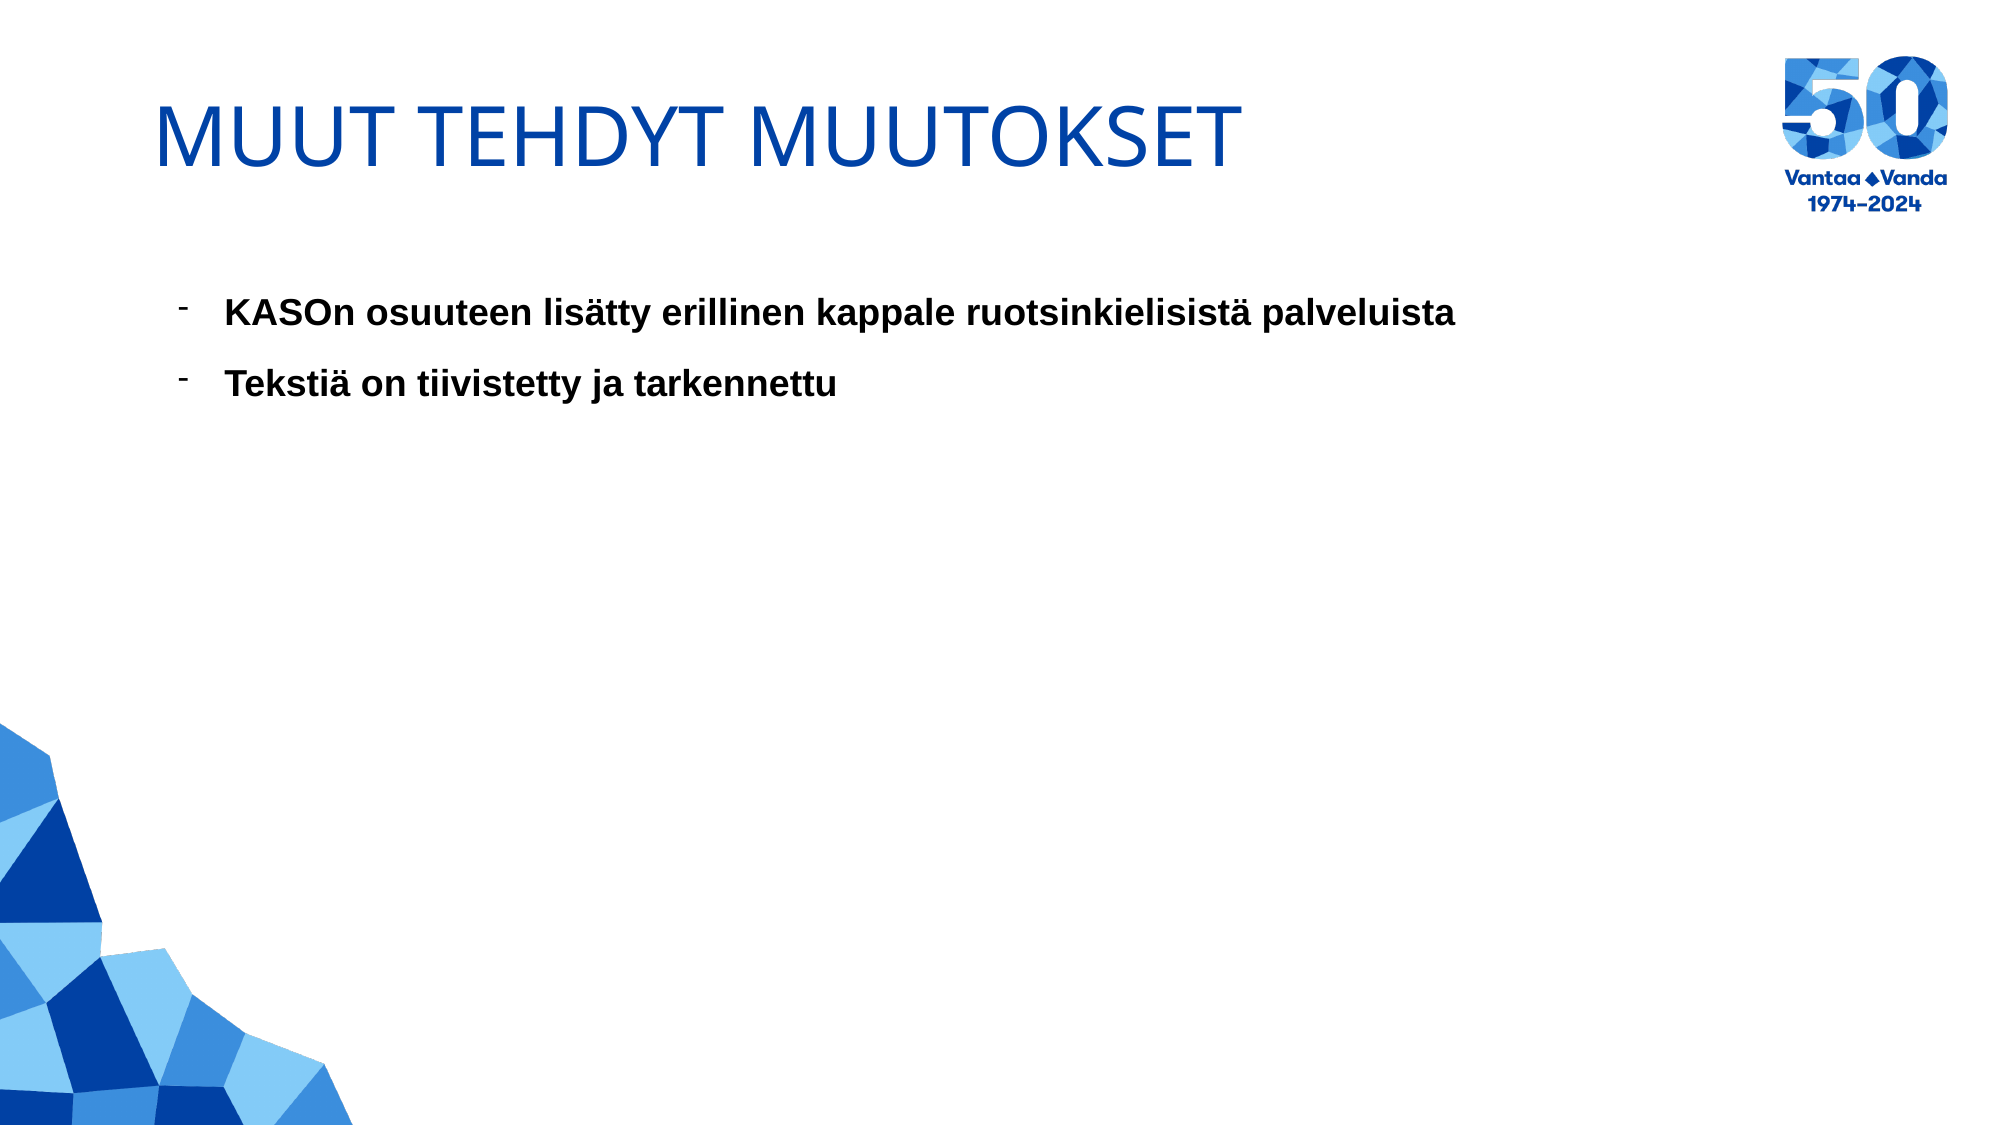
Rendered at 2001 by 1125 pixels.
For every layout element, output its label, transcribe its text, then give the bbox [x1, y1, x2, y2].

title MUUT TEHDYT MUUTOKSET [137, 86, 1798, 251]
picture [0, 722, 403, 1125]
list KASOn osuuteen lisätty erillinen kappale ruotsinkielisistä palveluista Tekstiä on tiivistetty ja tarkennettu [162, 275, 1874, 1013]
